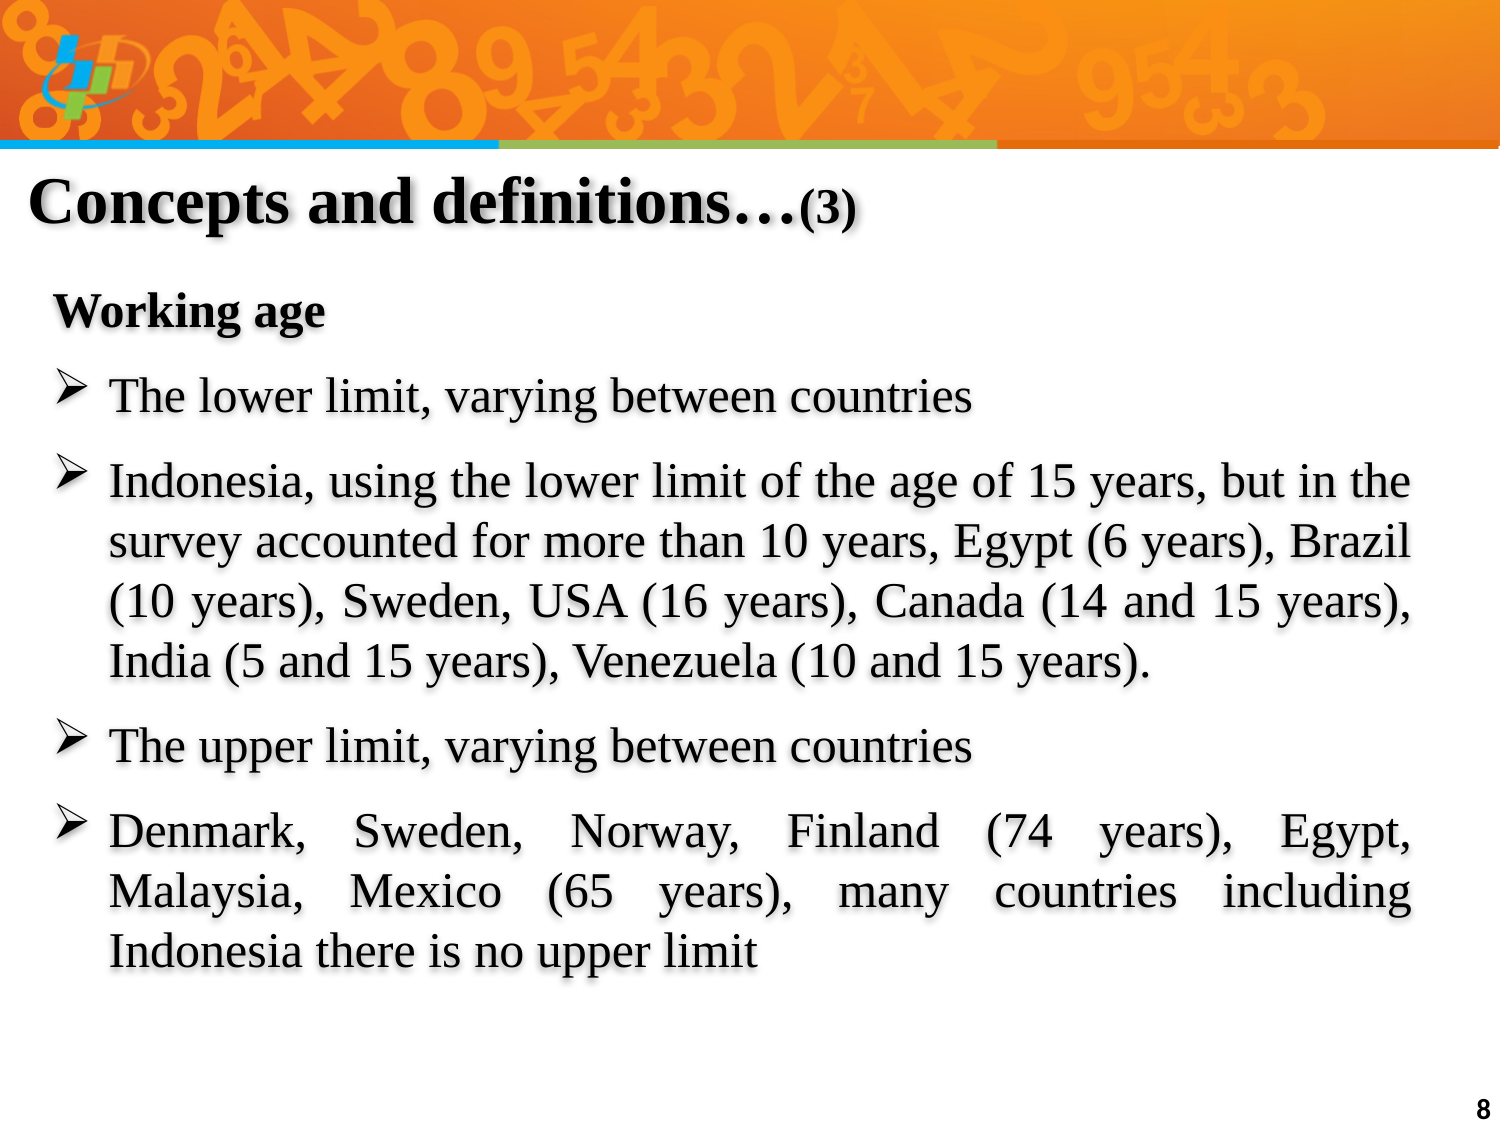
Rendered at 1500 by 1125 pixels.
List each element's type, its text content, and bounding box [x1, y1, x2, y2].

title Concepts and definitions…(3) [12, 149, 1312, 243]
text_box Working age The lower limit, varying between countries Indonesia, using the lower limit of the age of 15 years, but in the survey accounted for more than 10 years, Egypt (6 years), Brazil (10 years), Sweden, USA (16 years), Canada (14 and 15 years), India (5 and 15 years), Venezuela (10 and 15 years). The upper limit, varying between countries Denmark, Sweden, Norway, Finland (74 years), Egypt, Malaysia, Mexico (65 years), many countries including Indonesia there is no upper limit [37, 269, 1428, 985]
slide_number 8 [1156, 1077, 1500, 1125]
picture [0, 0, 1500, 149]
